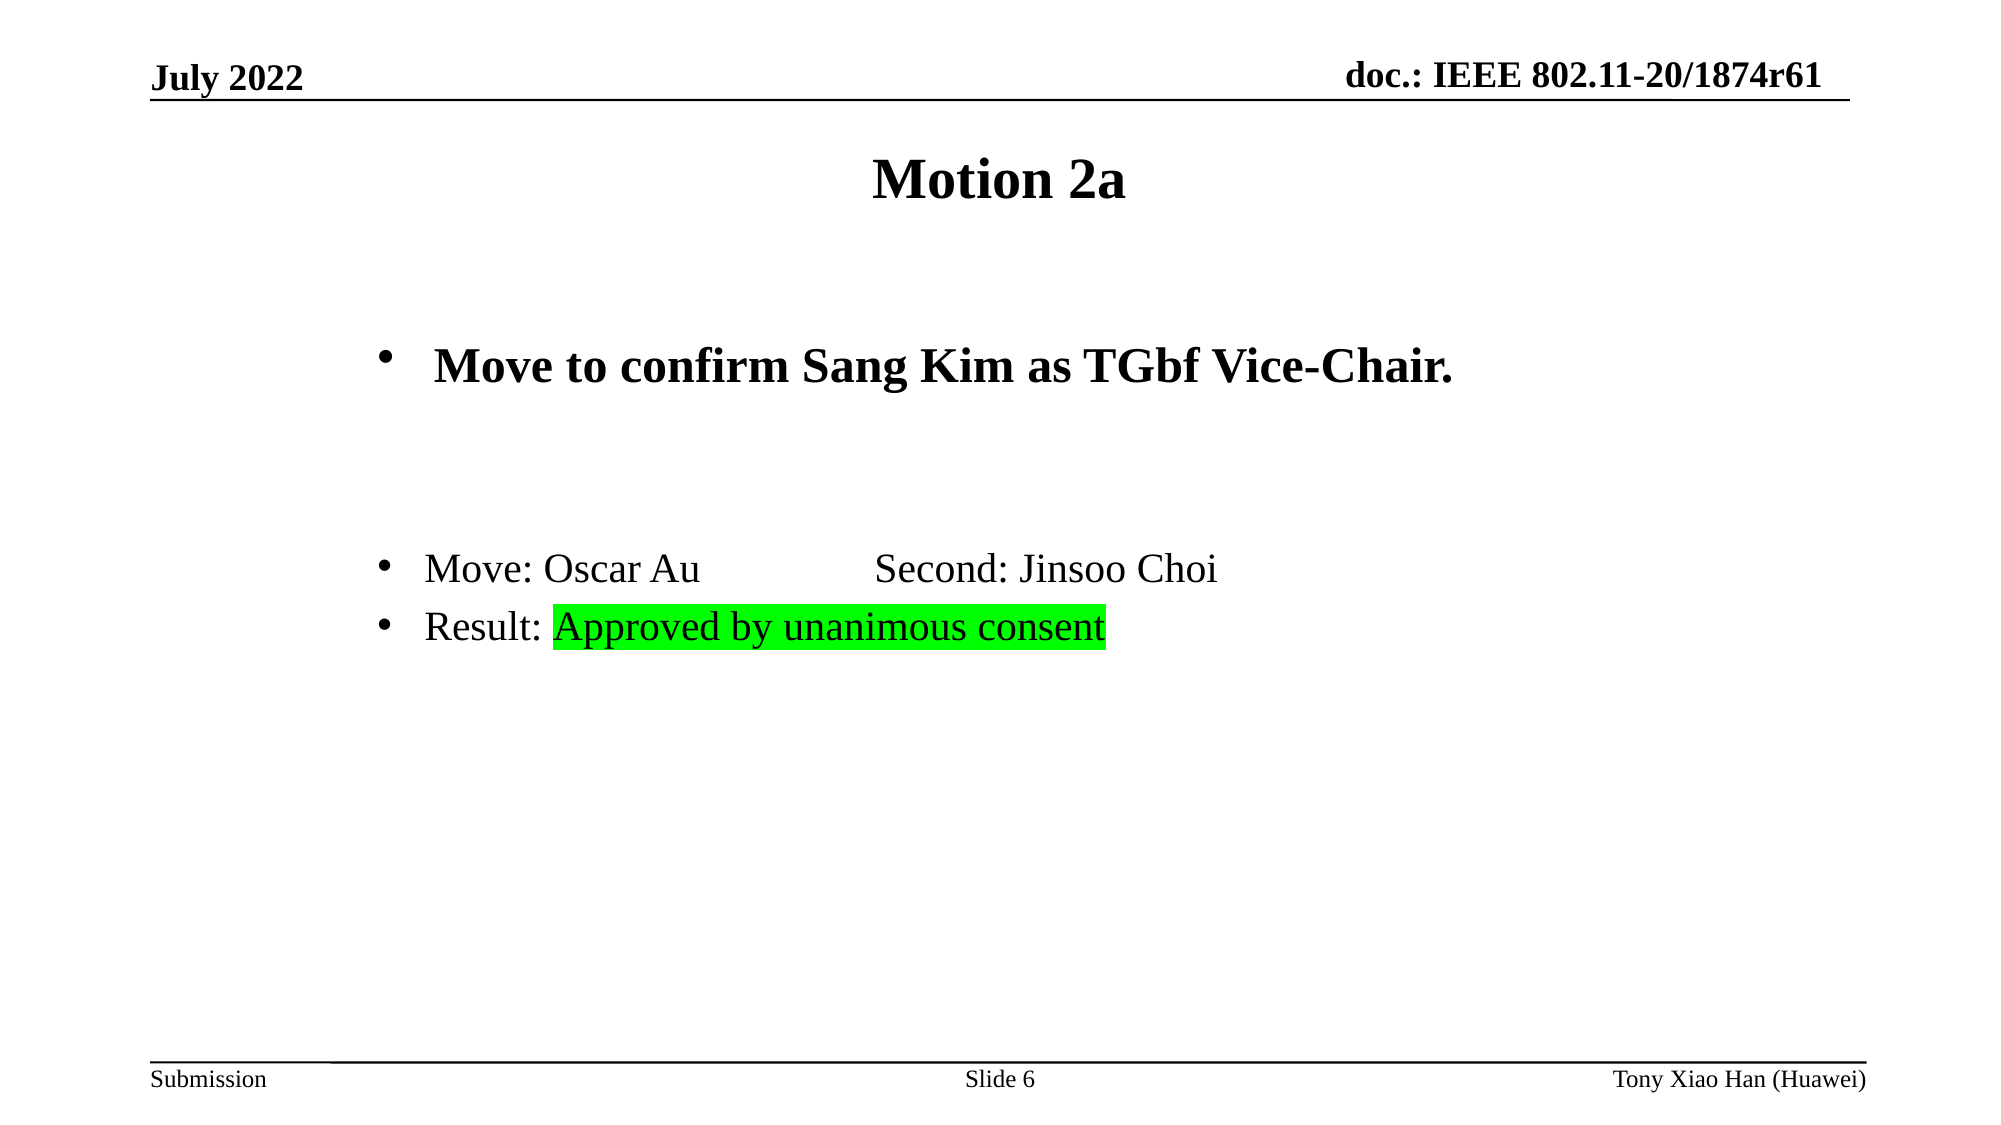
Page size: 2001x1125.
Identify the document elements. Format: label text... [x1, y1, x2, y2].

text_box Motion 2a [362, 87, 1638, 263]
text_box Move to confirm Sang Kim as TGbf Vice-Chair. Move: Oscar Au Second: Jinsoo Choi Result: Approved by unanimous consent [362, 324, 1638, 1013]
